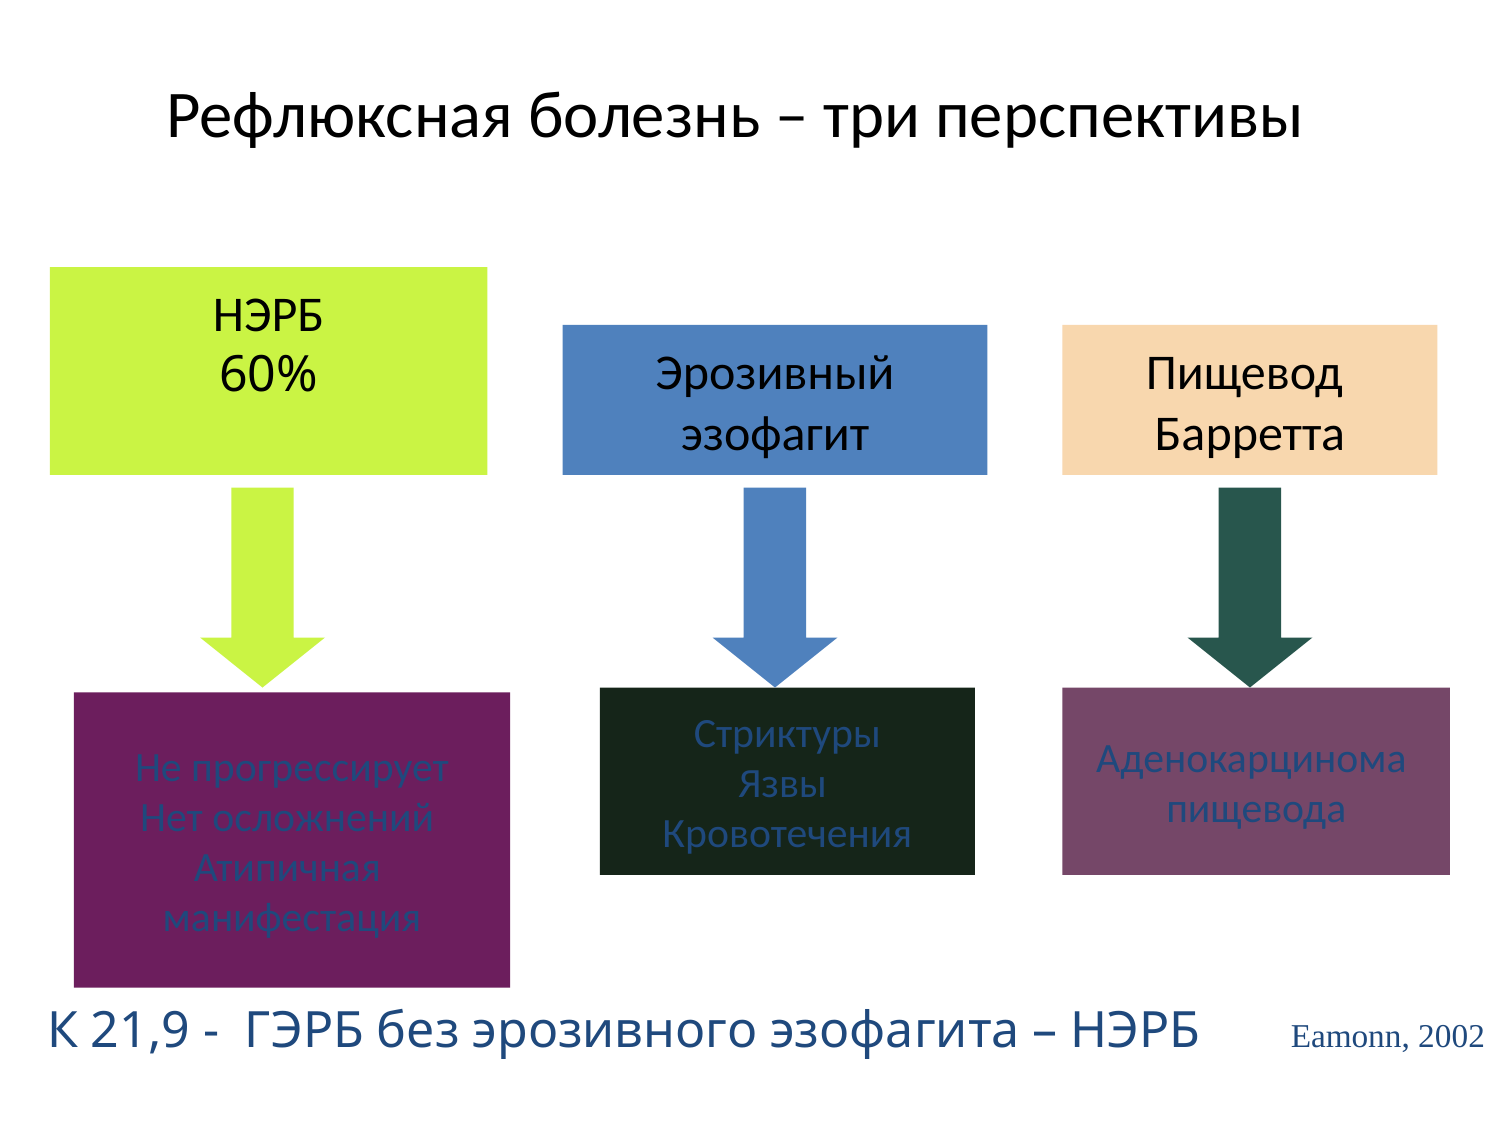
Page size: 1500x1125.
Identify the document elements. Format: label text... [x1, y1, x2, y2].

text_box Стриктуры Язвы Кровотечения [599, 687, 975, 875]
text_box Не прогрессирует Нет осложнений Атипичная манифестация [73, 692, 511, 988]
text_box [200, 487, 326, 688]
text_box Эрозивный эзофагит [562, 324, 988, 475]
text_box [1187, 487, 1313, 688]
text_box Аденокарцинома пищевода [1062, 687, 1450, 875]
text_box [712, 487, 838, 688]
text_box Eamonn, 2002 [1236, 1006, 1500, 1062]
text_box Пищевод Барретта [1062, 324, 1438, 475]
title Рефлюксная болезнь – три перспективы [0, 50, 1471, 173]
text_box НЭРБ 60% [49, 267, 488, 475]
text_box К 21,9 - ГЭРБ без эрозивного эзофагита – НЭРБ [32, 989, 1236, 1125]
